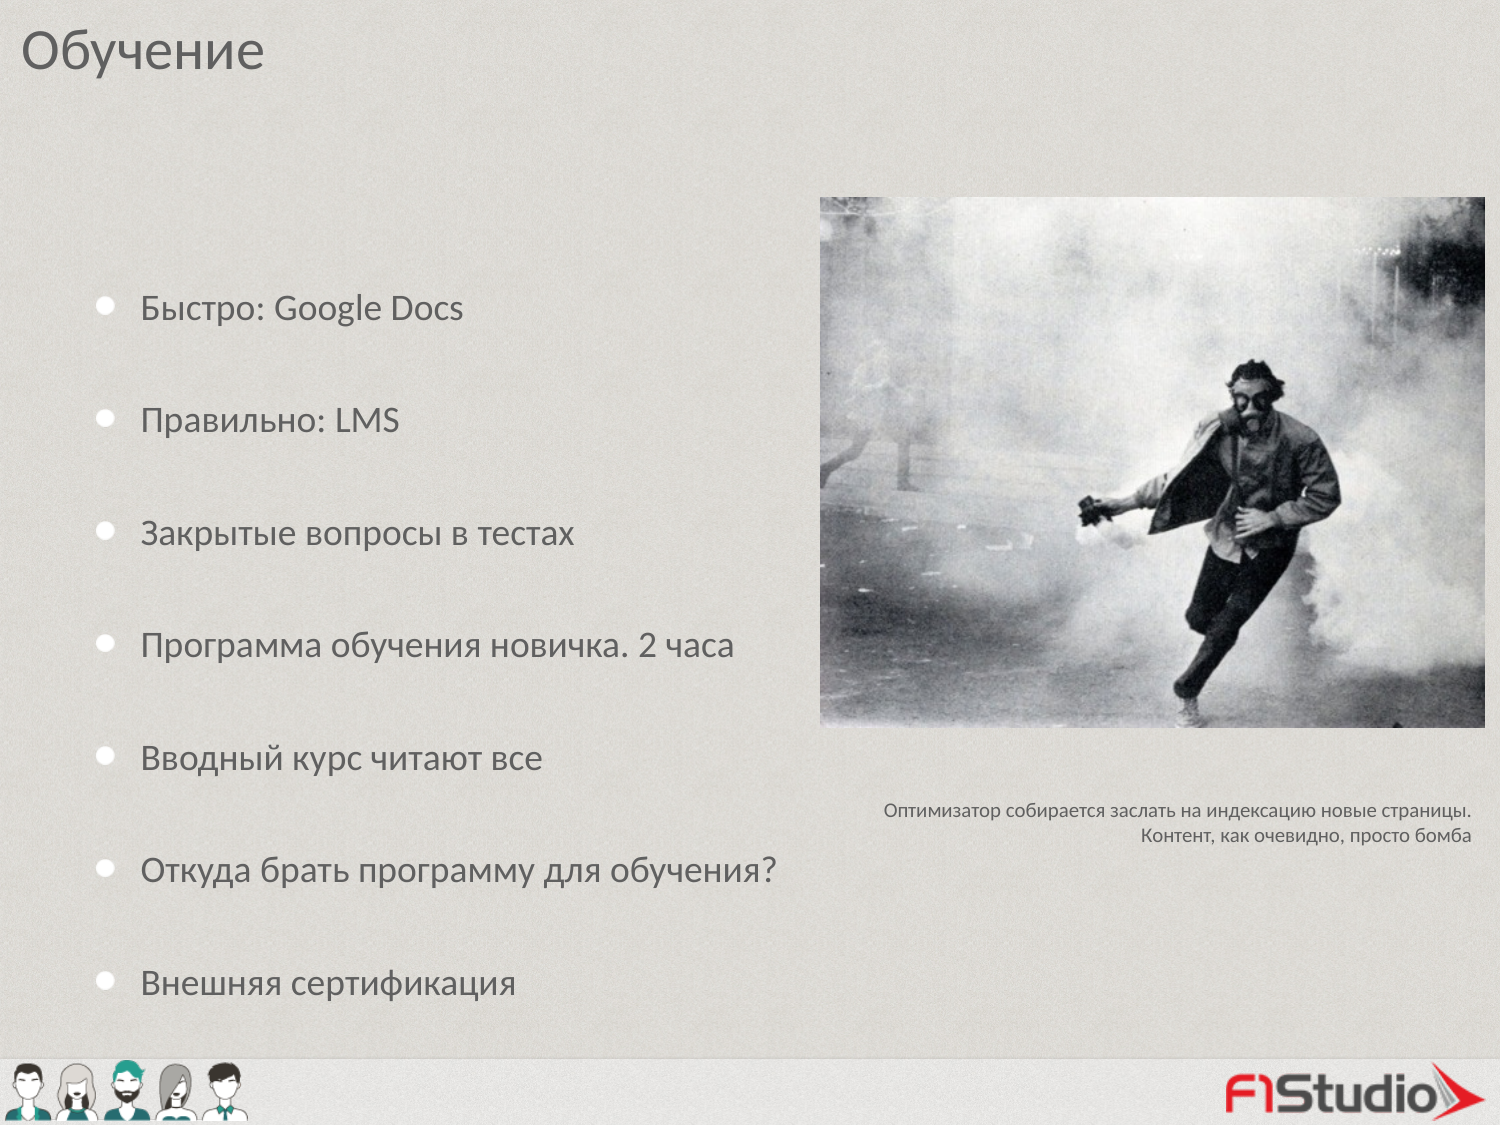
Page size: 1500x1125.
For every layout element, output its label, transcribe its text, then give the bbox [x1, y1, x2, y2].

text_box Быстро: Google Docs Правильно: LMS Закрытые вопросы в тестах Программа обучения новичка. 2 часа Вводный курс читают все Откуда брать программу для обучения? Внешняя сертификация [82, 208, 895, 1011]
text_box Обучение [6, 3, 280, 89]
picture [0, 0, 1500, 1125]
text_box Оптимизатор собирается заслать на индексацию новые страницы. Контент, как очевидно, просто бомба [868, 789, 1487, 855]
